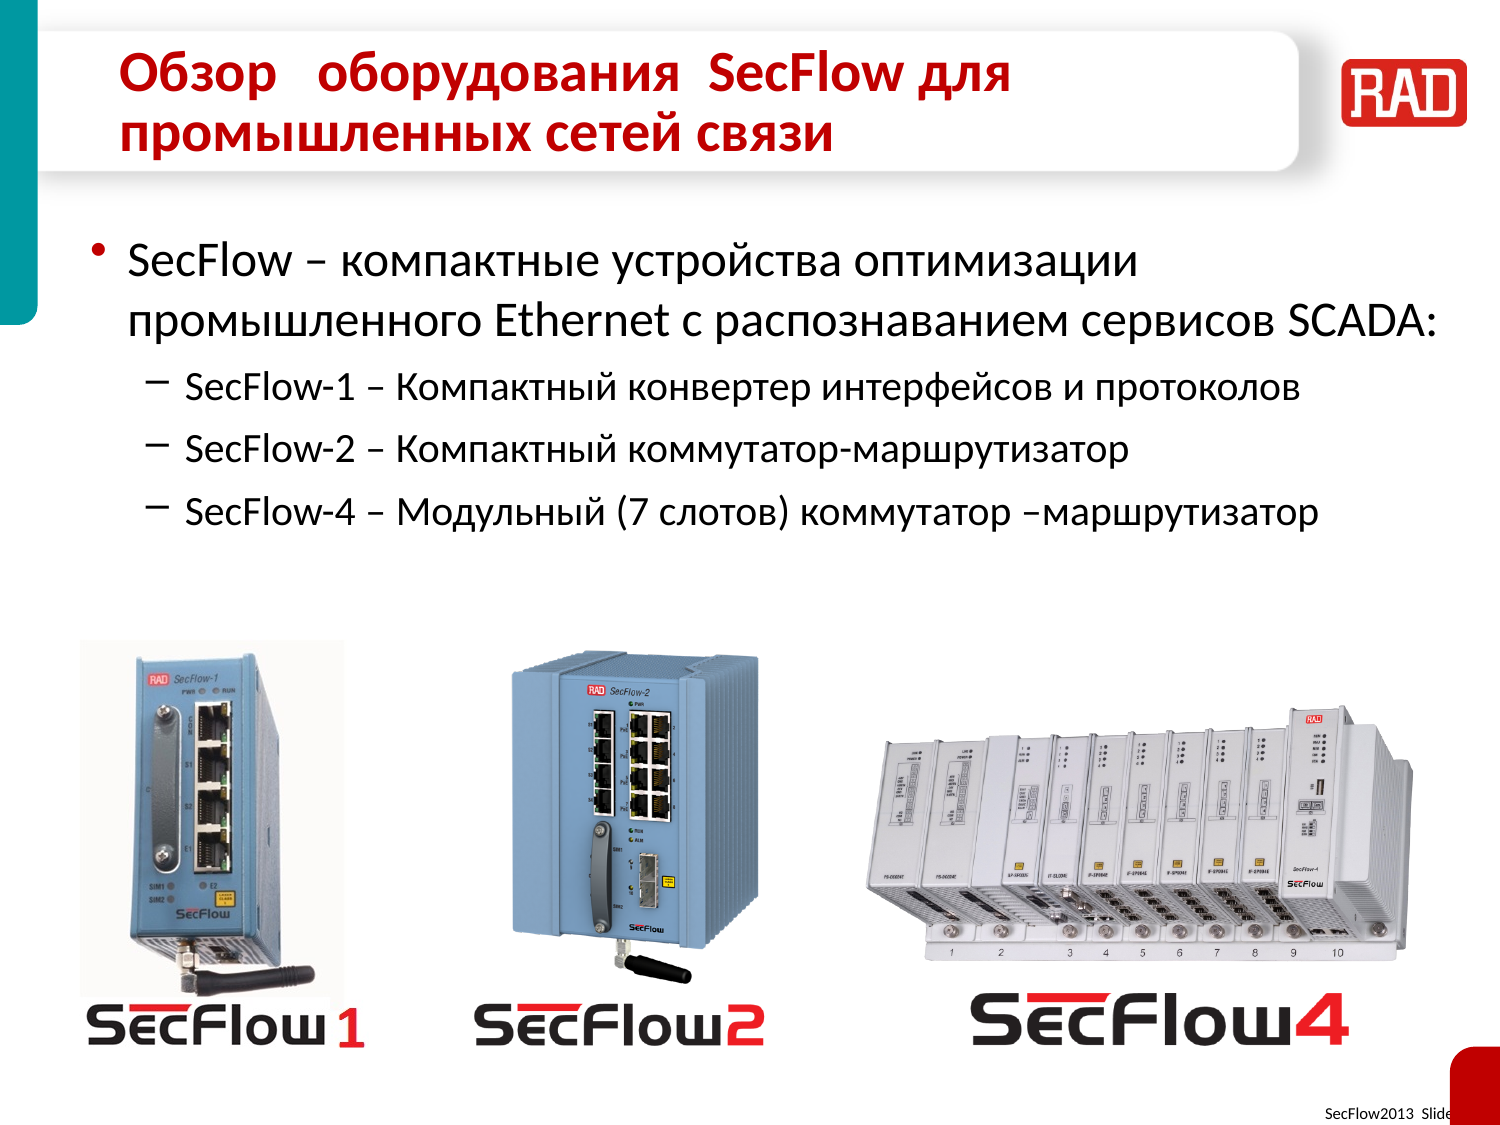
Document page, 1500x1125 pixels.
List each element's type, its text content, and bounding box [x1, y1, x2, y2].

list SecFlow – компактные устройства оптимизации промышленного Ethernet с распознаванием сервисов SCADA: SecFlow-1 – Компактный конвертер интерфейсов и протоколов SecFlow-2 – Компактный коммутатор-маршрутизатор SecFlow-4 – Модульный (7 слотов) коммутатор –маршрутизатор [75, 218, 1458, 656]
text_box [860, 702, 1417, 1058]
picture [79, 639, 369, 1049]
picture [38, 0, 1467, 216]
title Обзор оборудования SecFlow для промышленных сетей связи [104, 50, 1215, 157]
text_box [469, 646, 770, 1062]
